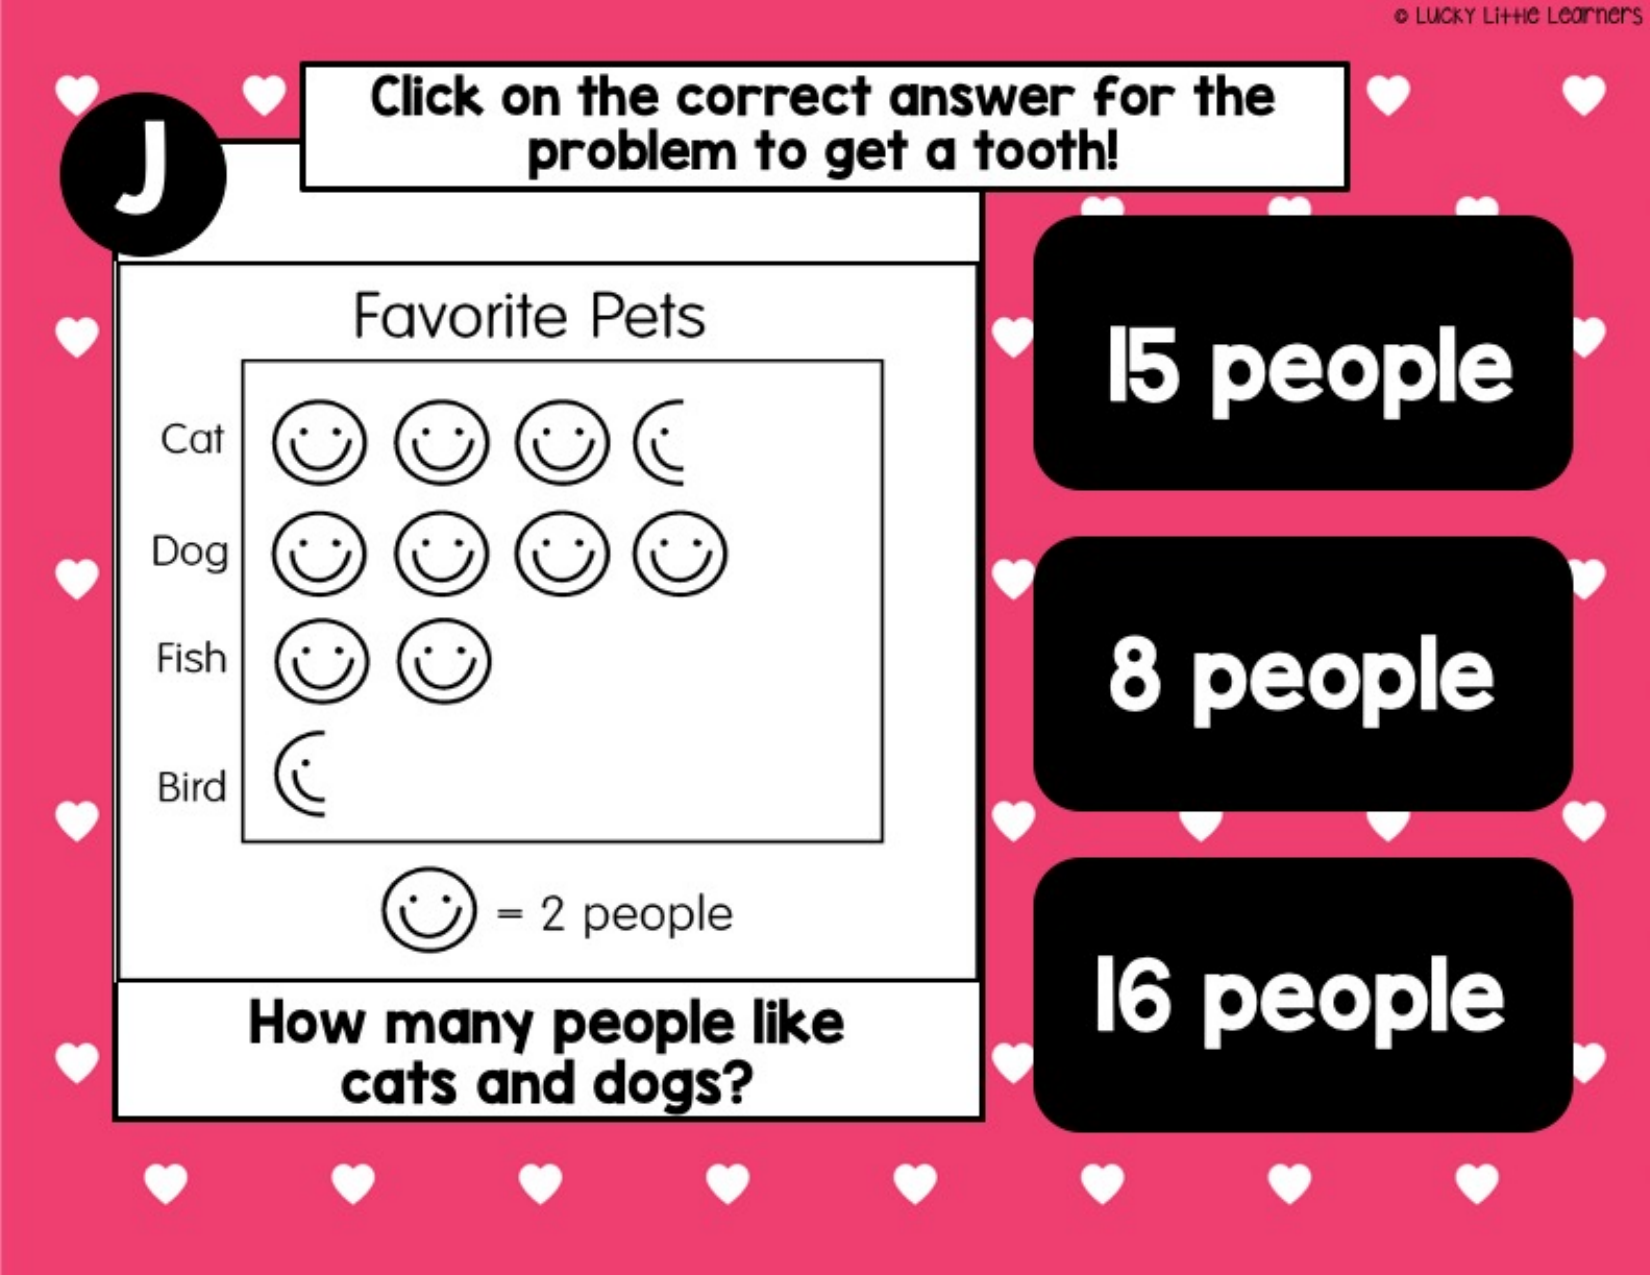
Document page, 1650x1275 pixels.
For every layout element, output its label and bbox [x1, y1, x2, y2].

text_box [1042, 857, 1559, 1137]
text_box [1042, 528, 1559, 808]
text_box [0, 0, 1648, 1275]
text_box [1042, 211, 1559, 491]
